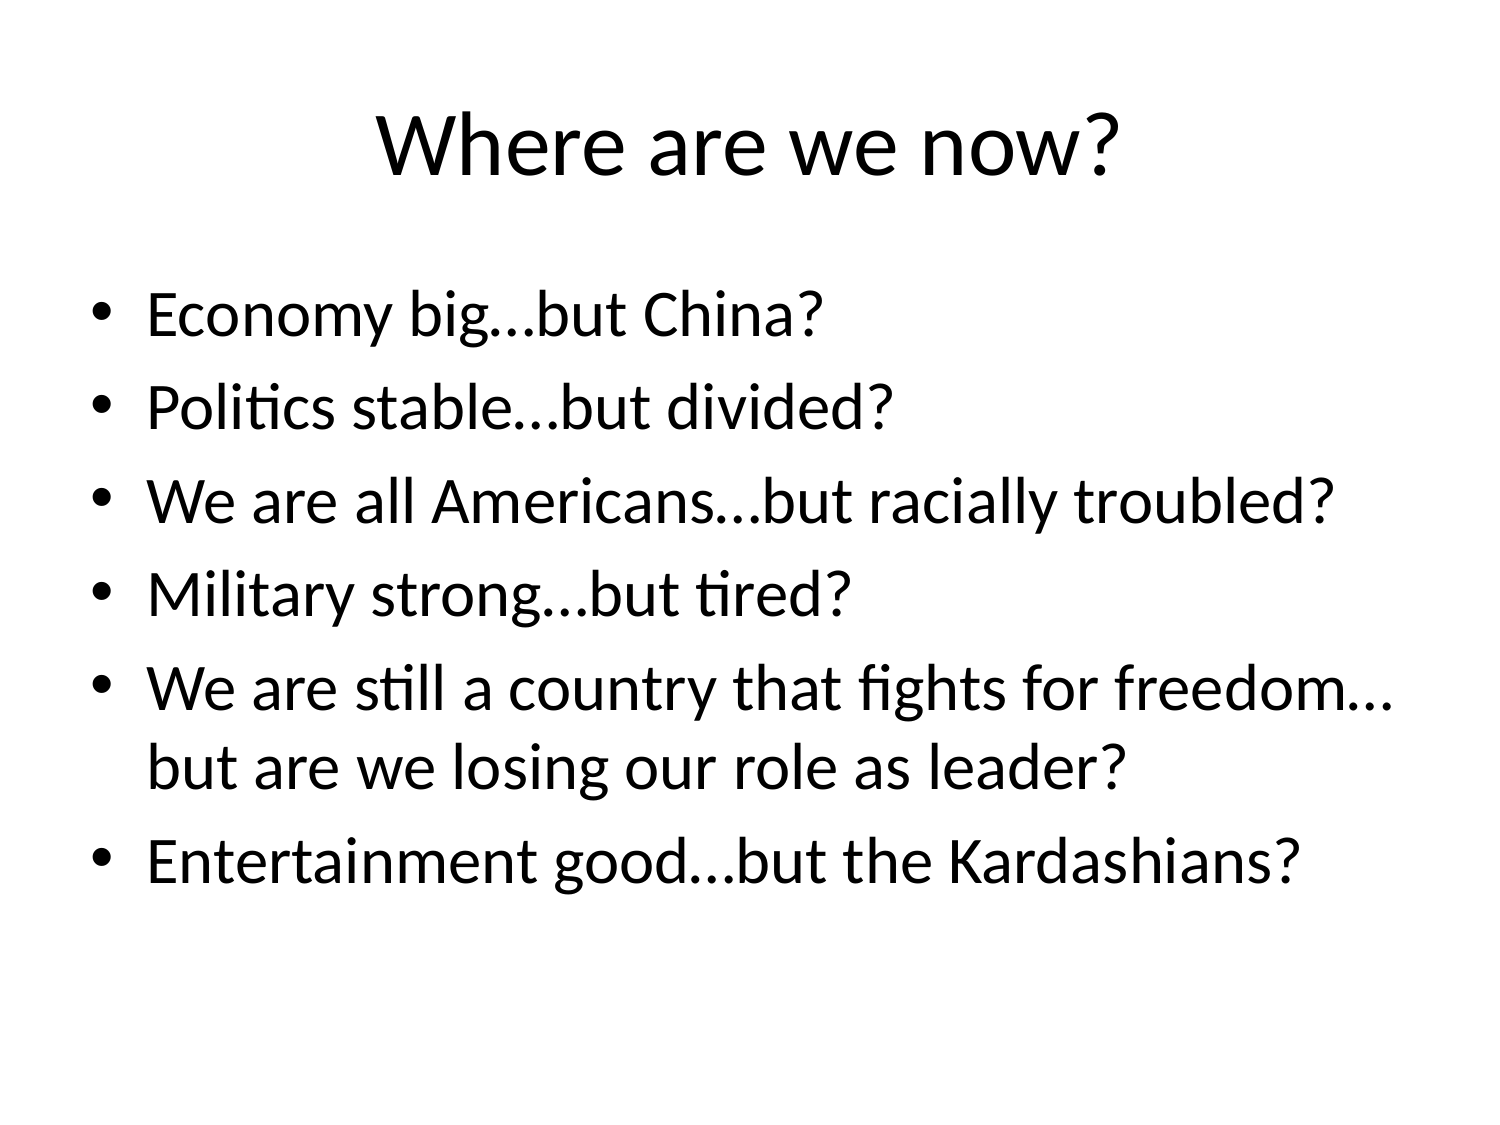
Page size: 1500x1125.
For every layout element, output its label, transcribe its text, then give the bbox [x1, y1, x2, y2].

title Where are we now? [75, 45, 1425, 233]
list Economy big…but China? Politics stable…but divided? We are all Americans…but racially troubled? Military strong…but tired? We are still a country that fights for freedom…but are we losing our role as leader? Entertainment good…but the Kardashians? [75, 262, 1425, 1005]
